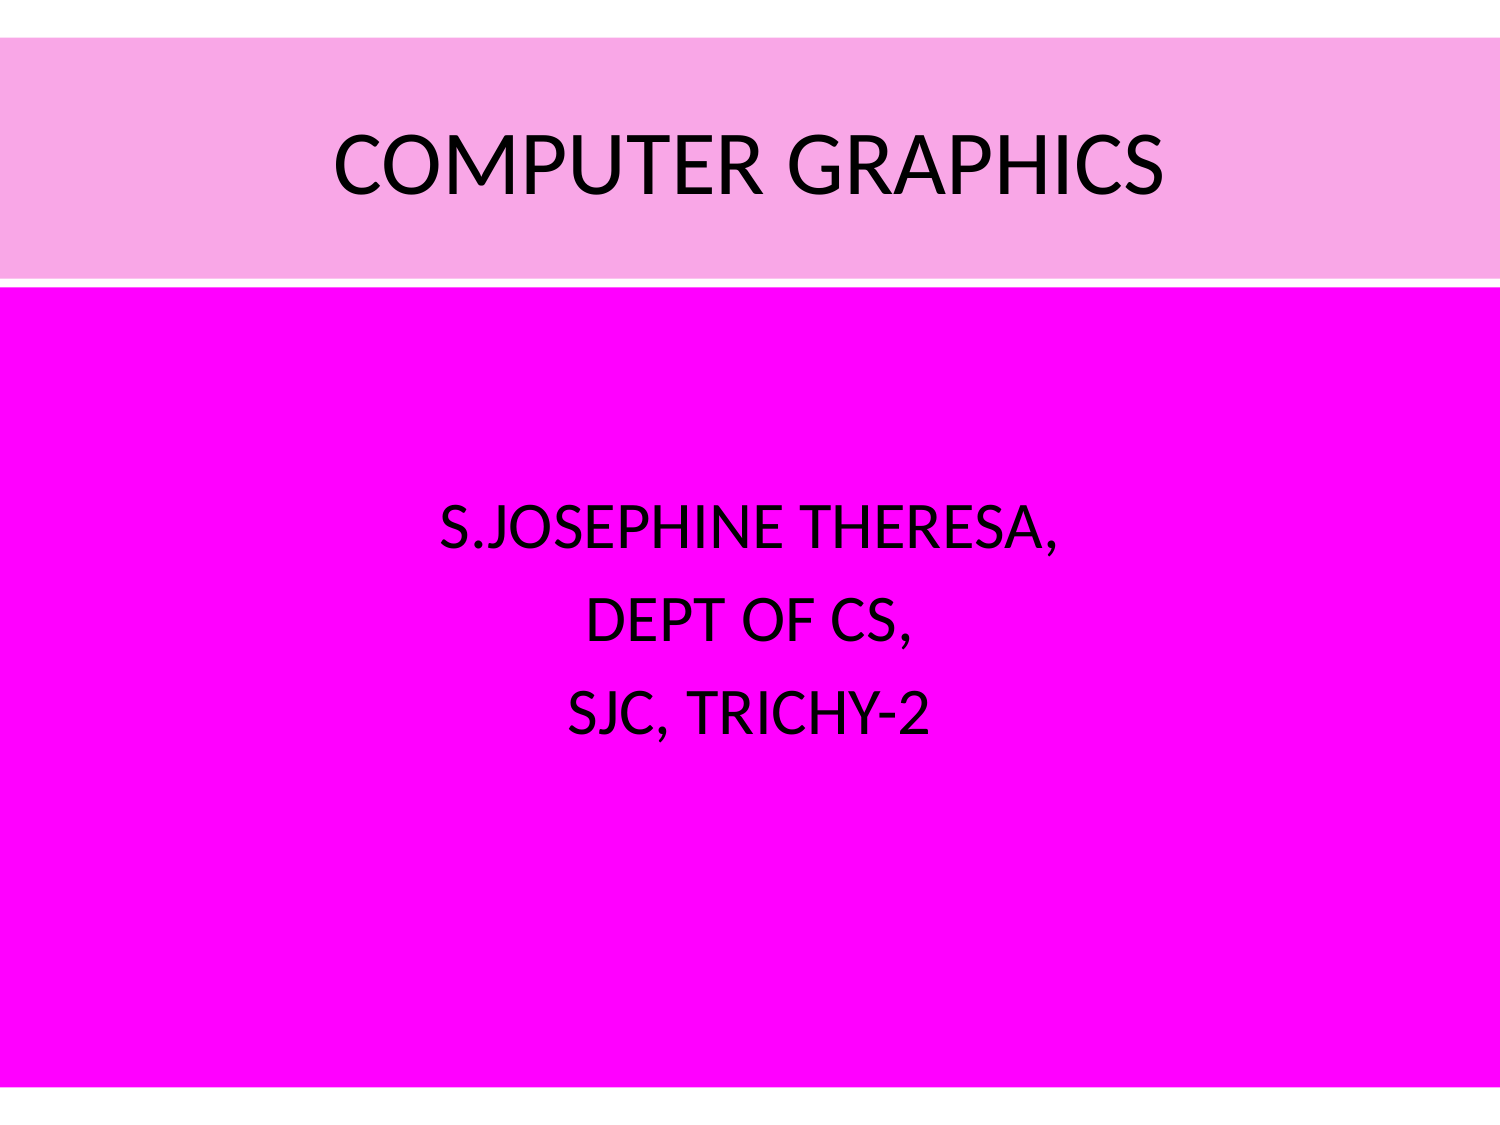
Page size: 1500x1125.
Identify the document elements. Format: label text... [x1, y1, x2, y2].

subtitle S.JOSEPHINE THERESA, DEPT OF CS, SJC, TRICHY-2 [0, 287, 1500, 1088]
title COMPUTER GRAPHICS [0, 37, 1500, 279]
